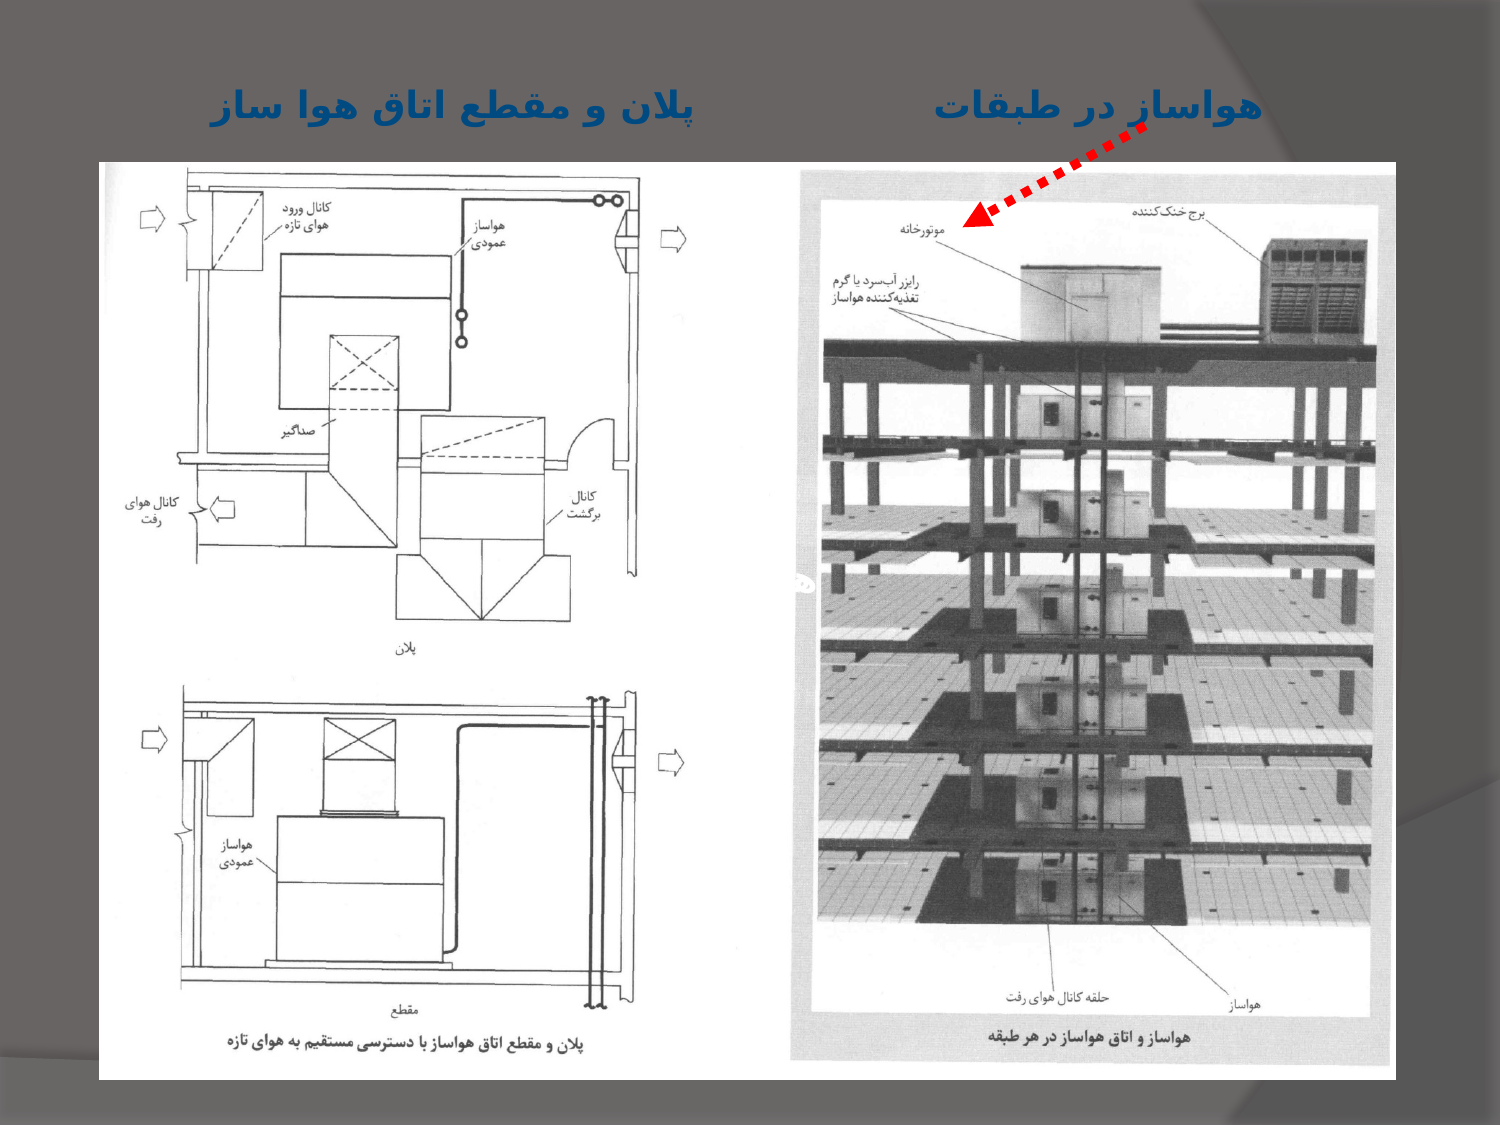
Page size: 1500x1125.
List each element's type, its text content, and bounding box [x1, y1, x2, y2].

text_box پلان و مقطع اتاق هوا ساز [183, 42, 722, 134]
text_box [962, 125, 1146, 228]
text_box هواساز در طبقات [905, 42, 1291, 134]
picture [99, 162, 1396, 1080]
